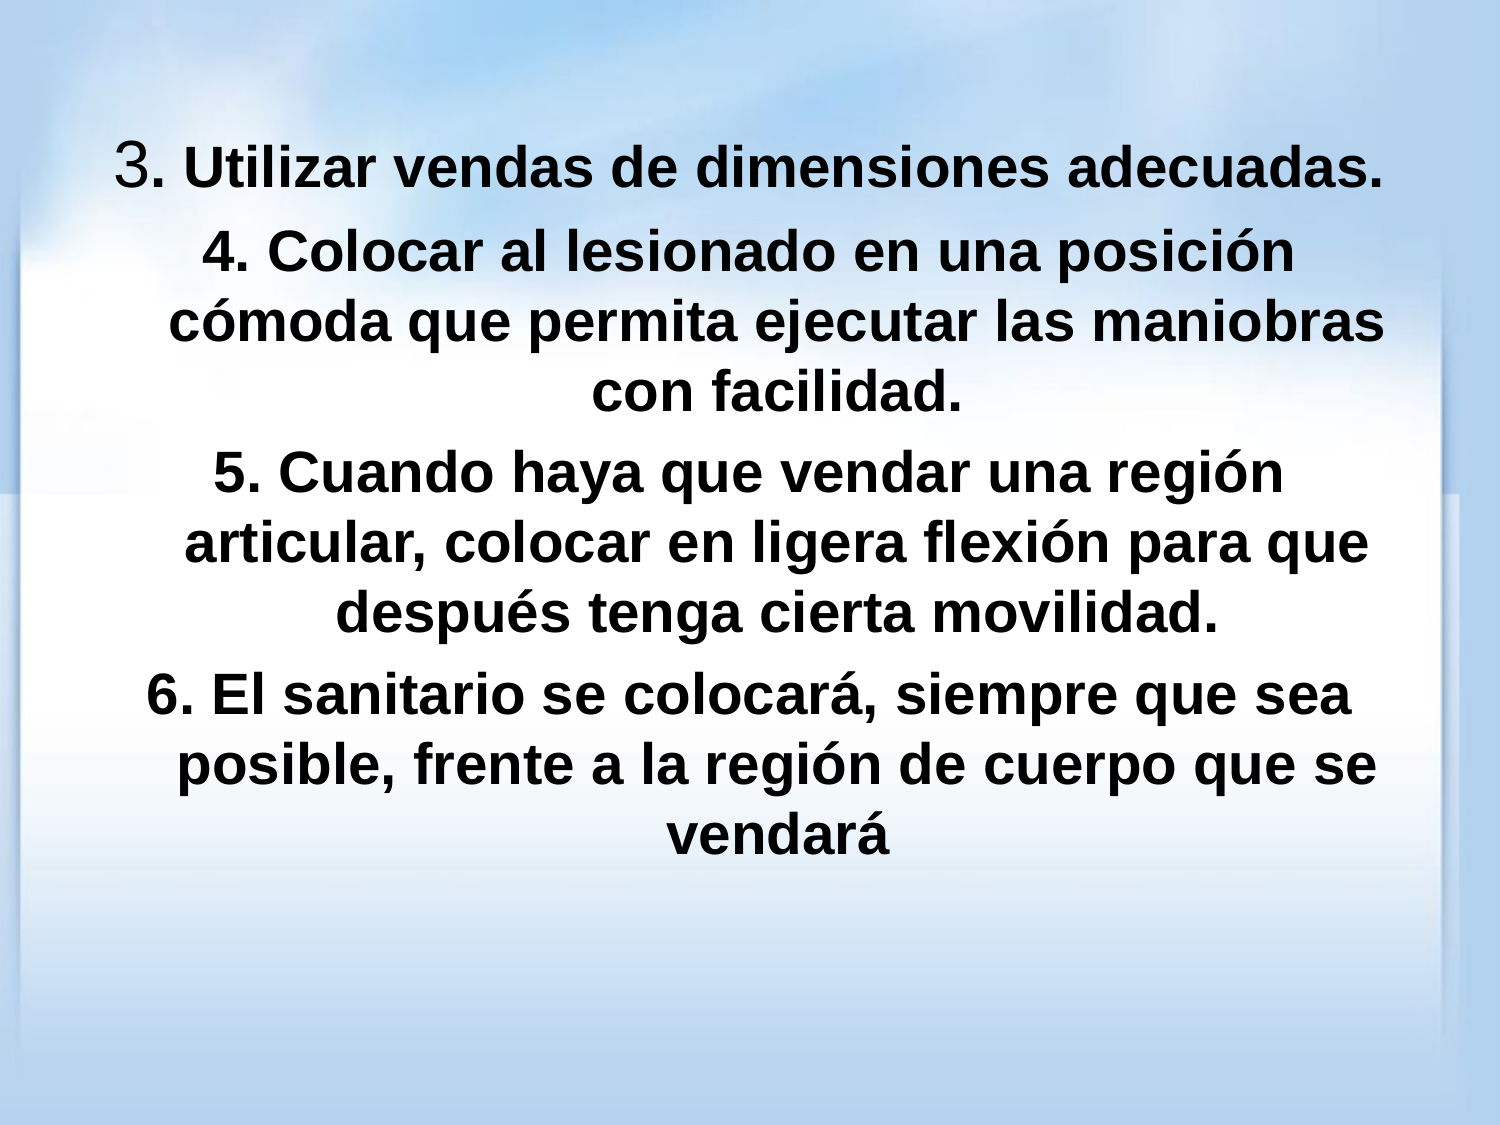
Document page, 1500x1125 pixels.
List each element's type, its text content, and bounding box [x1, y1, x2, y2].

list 3. Utilizar vendas de dimensiones adecuadas. 4. Colocar al lesionado en una posición cómoda que permita ejecutar las maniobras con facilidad. 5. Cuando haya que vendar una región articular, colocar en ligera flexión para que después tenga cierta movilidad. 6. El sanitario se colocará, siempre que sea posible, frente a la región de cuerpo que se vendará [75, 113, 1425, 1000]
picture [0, 0, 1500, 1125]
